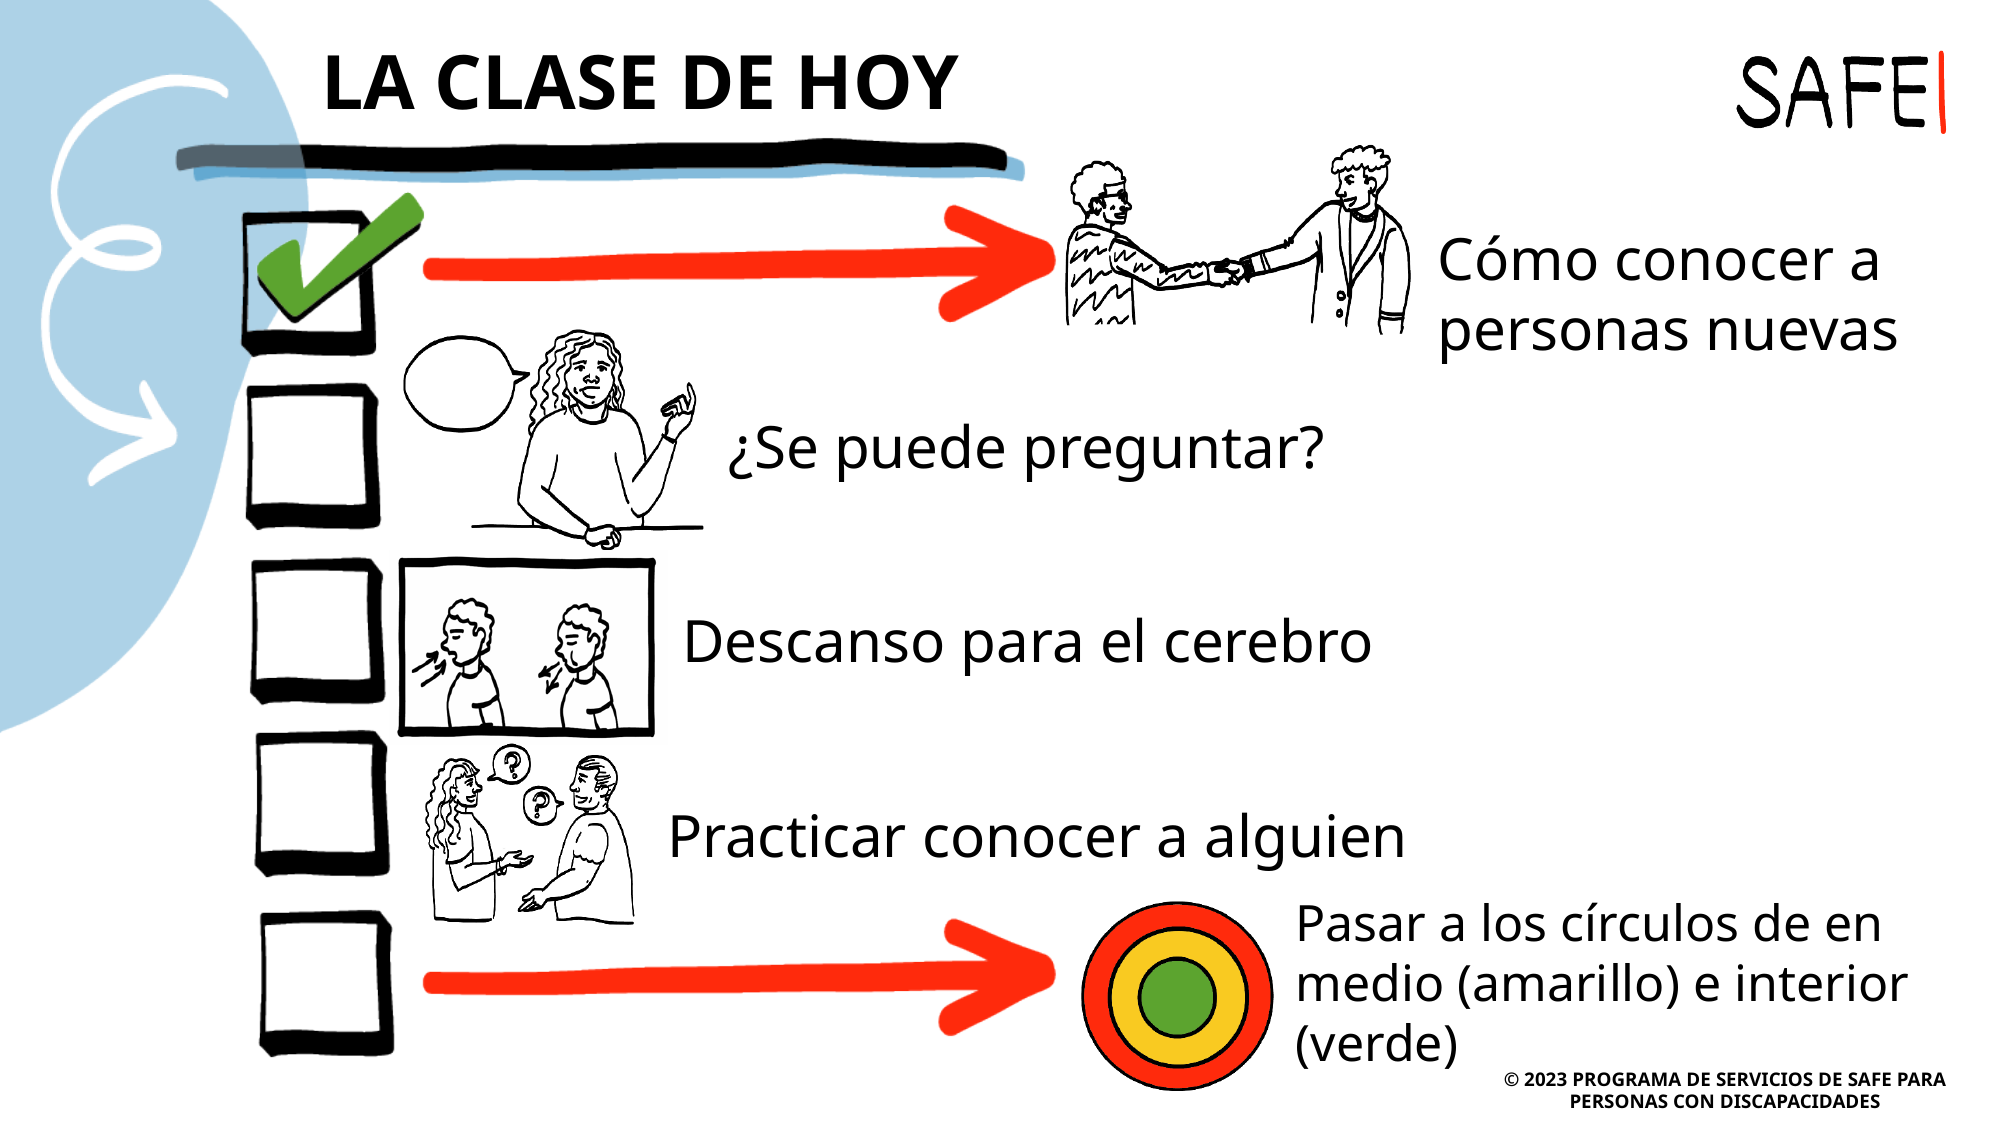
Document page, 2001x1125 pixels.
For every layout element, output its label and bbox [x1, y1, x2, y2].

text_box [0, 0, 1996, 1125]
picture [225, 164, 464, 370]
picture [1727, 47, 1953, 137]
